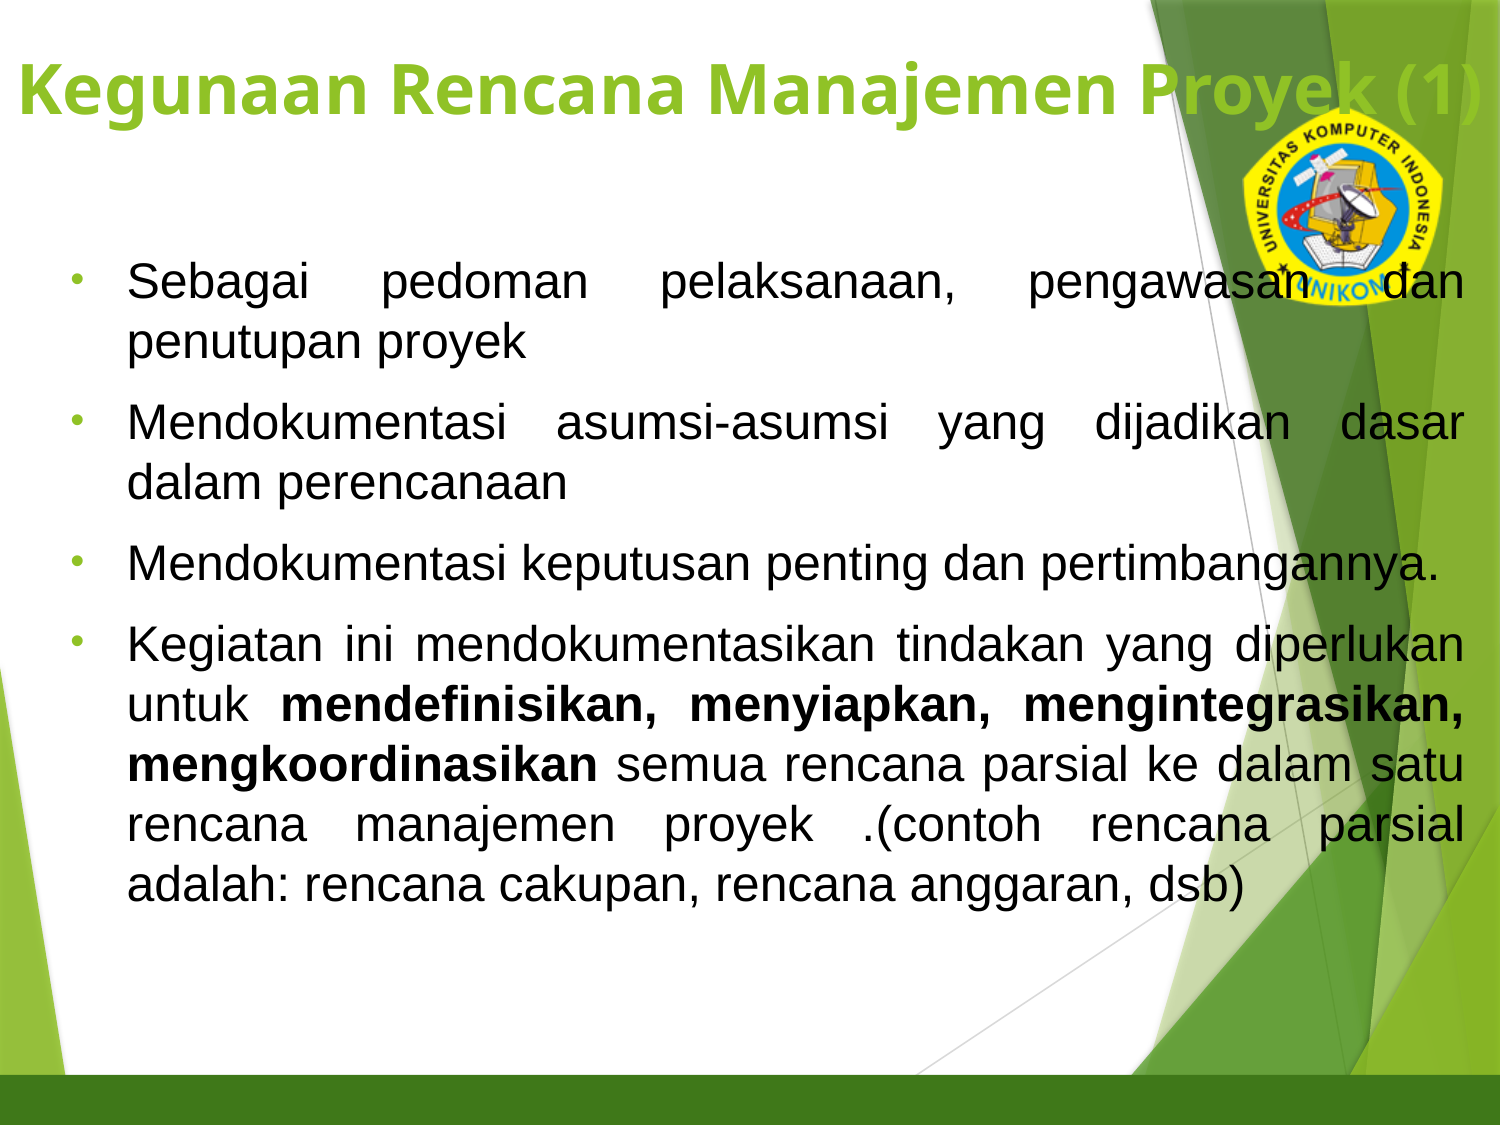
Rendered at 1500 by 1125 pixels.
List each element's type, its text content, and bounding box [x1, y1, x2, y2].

slide_number 3 [0, 157, 118, 299]
picture [1237, 200, 1397, 241]
picture [1402, 200, 1449, 241]
title Kegunaan Rencana Manajemen Proyek (1) [0, 37, 1500, 200]
list Sebagai pedoman pelaksanaan, pengawasan dan penutupan proyek Mendokumentasi asumsi-asumsi yang dijadikan dasar dalam perencanaan Mendokumentasi keputusan penting dan pertimbangannya. Kegiatan ini mendokumentasikan tindakan yang diperlukan untuk mendefinisikan, menyiapkan, mengintegrasikan, mengkoordinasikan semua rencana parsial ke dalam satu rencana manajemen proyek .(contoh rencana parsial adalah: rencana cakupan, rencana anggaran, dsb) [55, 241, 1481, 919]
